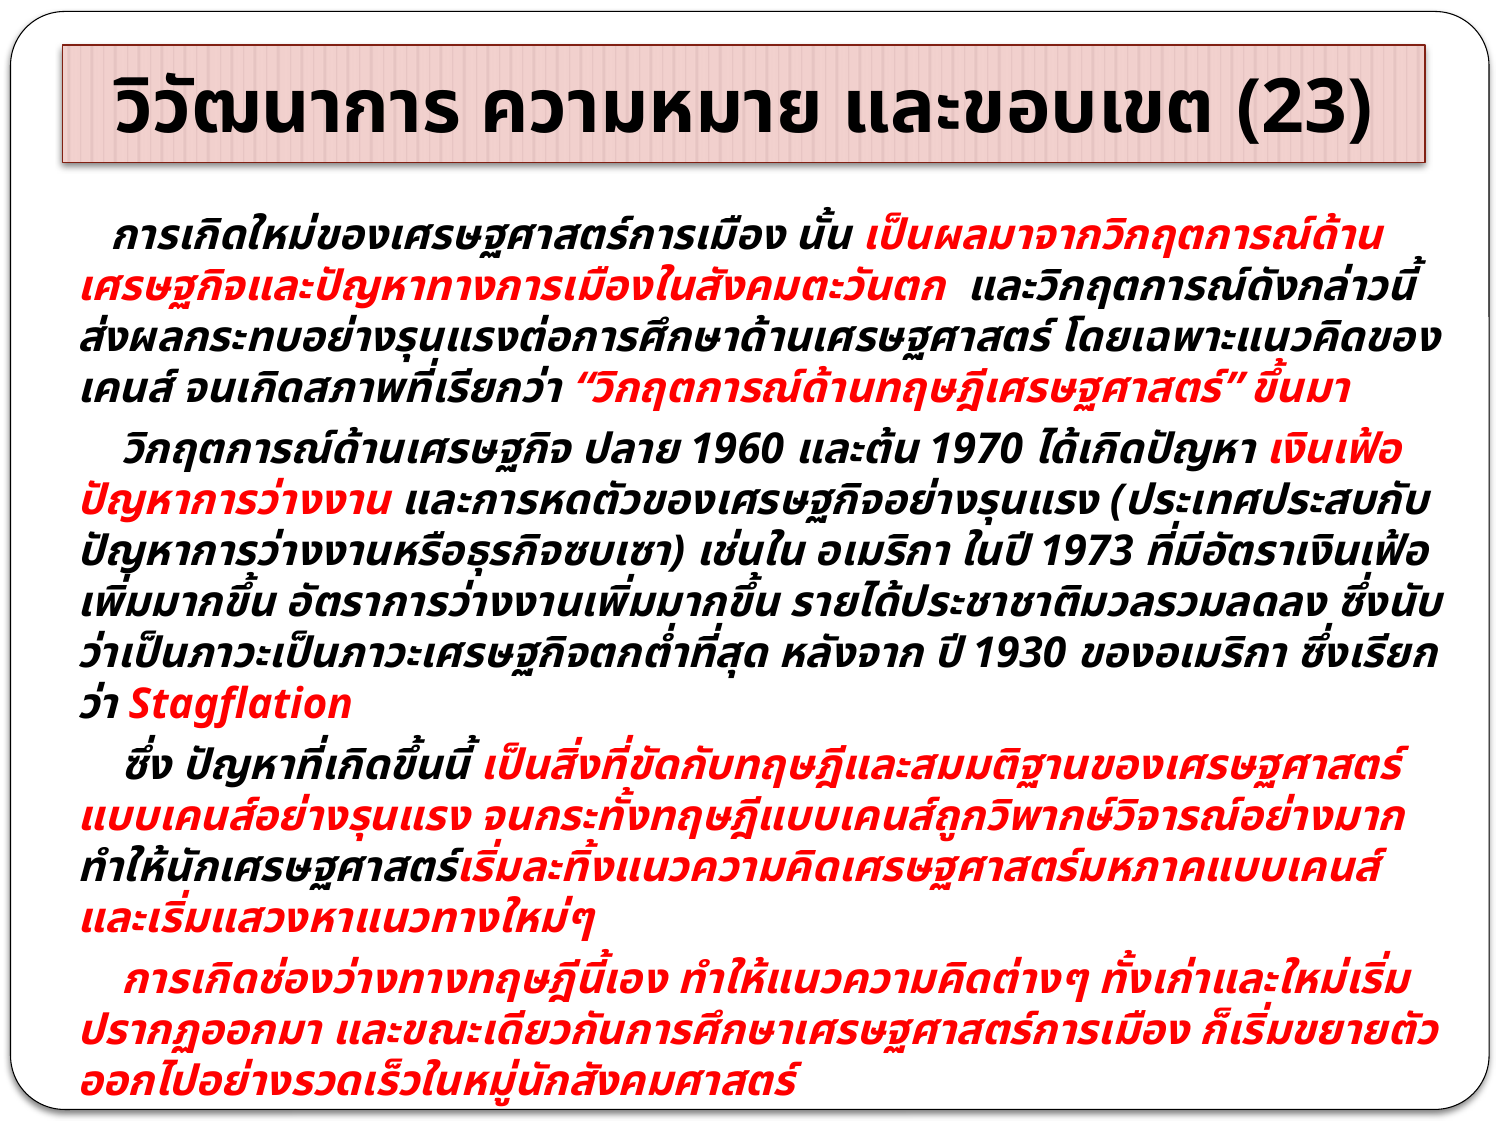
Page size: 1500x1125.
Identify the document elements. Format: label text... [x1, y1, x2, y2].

title วิวัฒนาการ ความหมาย และขอบเขต (23) [62, 44, 1426, 163]
list การเกิดใหม่ของเศรษฐศาสตร์การเมือง นั้น เป็นผลมาจากวิกฤตการณ์ด้านเศรษฐกิจและปัญหาทางการเมืองในสังคมตะวันตก และวิกฤตการณ์ดังกล่าวนี้ส่งผลกระทบอย่างรุนแรงต่อการศึกษาด้านเศรษฐศาสตร์ โดยเฉพาะแนวคิดของเคนส์ จนเกิดสภาพที่เรียกว่า “วิกฤตการณ์ด้านทฤษฎีเศรษฐศาสตร์” ขึ้นมา วิกฤตการณ์ด้านเศรษฐกิจ ปลาย 1960 และต้น 1970 ได้เกิดปัญหา เงินเฟ้อ ปัญหาการว่างงาน และการหดตัวของเศรษฐกิจอย่างรุนแรง (ประเทศประสบกับปัญหาการว่างงานหรือธุรกิจซบเซา) เช่นใน อเมริกา ในปี 1973 ที่มีอัตราเงินเฟ้อเพิ่มมากขึ้น อัตราการว่างงานเพิ่มมากขึ้น รายได้ประชาชาติมวลรวมลดลง ซึ่งนับว่าเป็นภาวะเป็นภาวะเศรษฐกิจตกต่ำที่สุด หลังจาก ปี 1930 ของอเมริกา ซึ่งเรียกว่า Stagflation ซึ่ง ปัญหาที่เกิดขึ้นนี้ เป็นสิ่งที่ขัดกับทฤษฎีและสมมติฐานของเศรษฐศาสตร์แบบเคนส์อย่างรุนแรง จนกระทั้งทฤษฎีแบบเคนส์ถูกวิพากษ์วิจารณ์อย่างมาก ทำให้นักเศรษฐศาสตร์เริ่มละทิ้งแนวความคิดเศรษฐศาสตร์มหภาคแบบเคนส์ และเริ่มแสวงหาแนวทางใหม่ๆ การเกิดช่องว่างทางทฤษฎีนี้เอง ทำให้แนวความคิดต่างๆ ทั้งเก่าและใหม่เริ่มปรากฏออกมา และขณะเดียวกันการศึกษาเศรษฐศาสตร์การเมือง ก็เริ่มขยายตัวออกไปอย่างรวดเร็วในหมู่นักสังคมศาสตร์ [62, 200, 1463, 1125]
